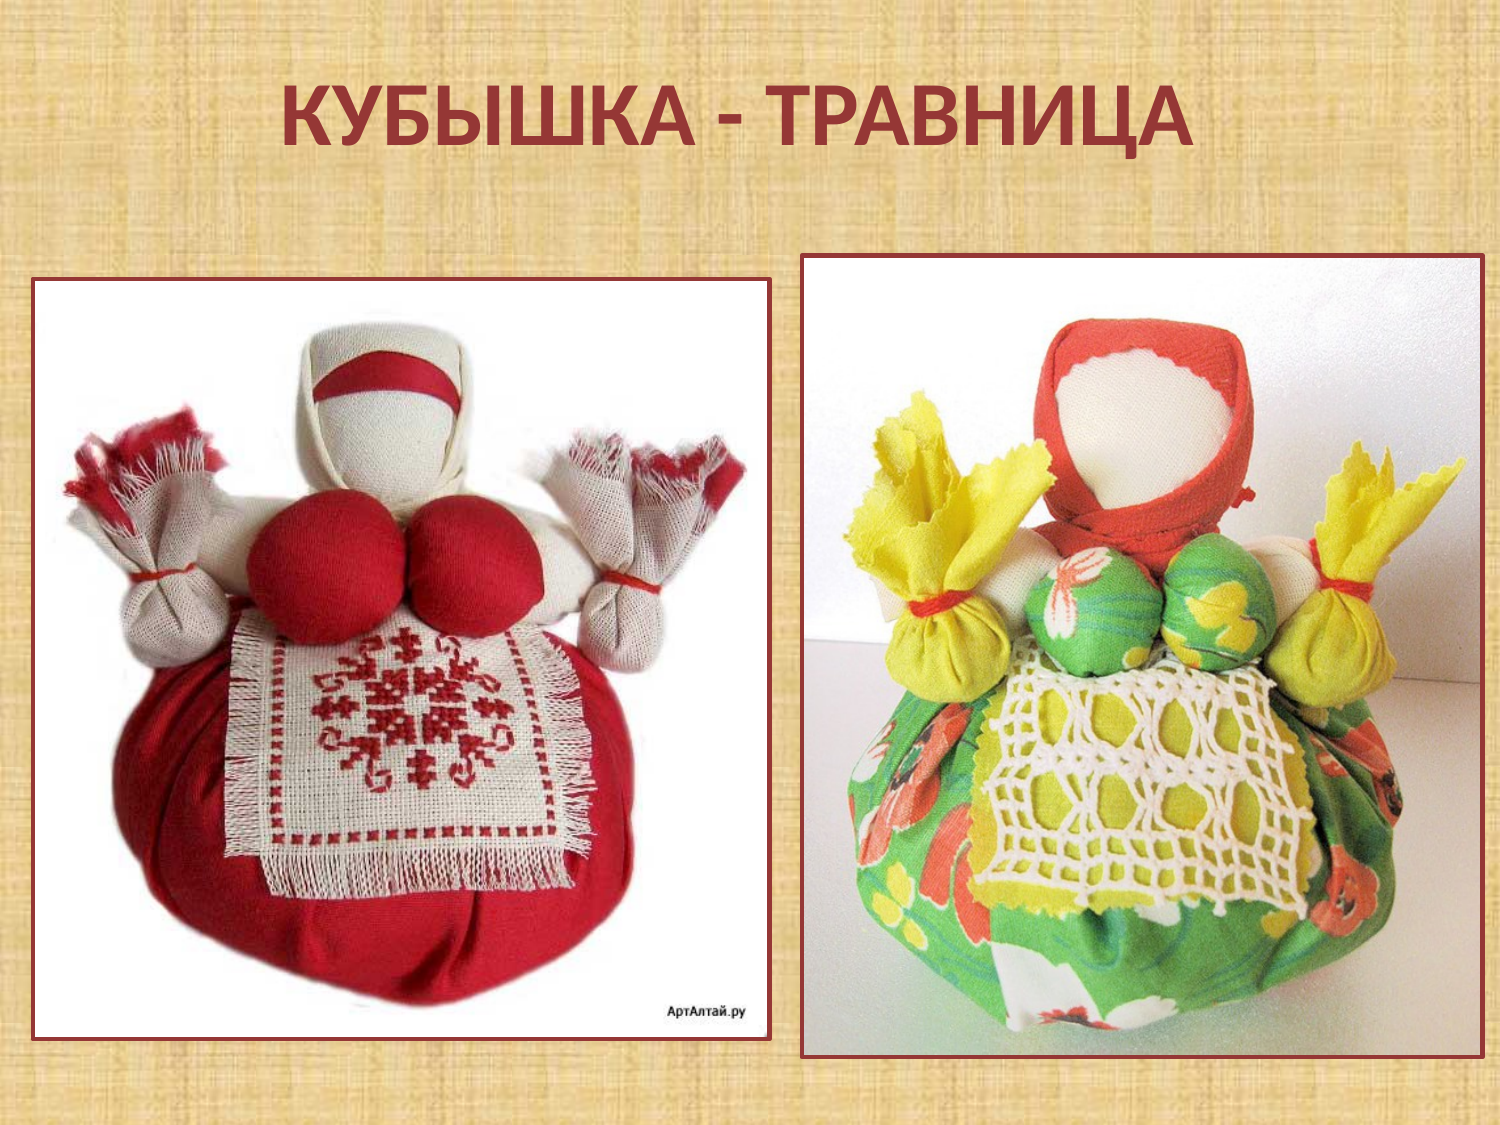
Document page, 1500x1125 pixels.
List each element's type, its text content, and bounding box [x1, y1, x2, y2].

text_box КУБЫШКА - ТРАВНИЦА [117, 46, 1360, 172]
picture [0, 0, 1500, 1125]
